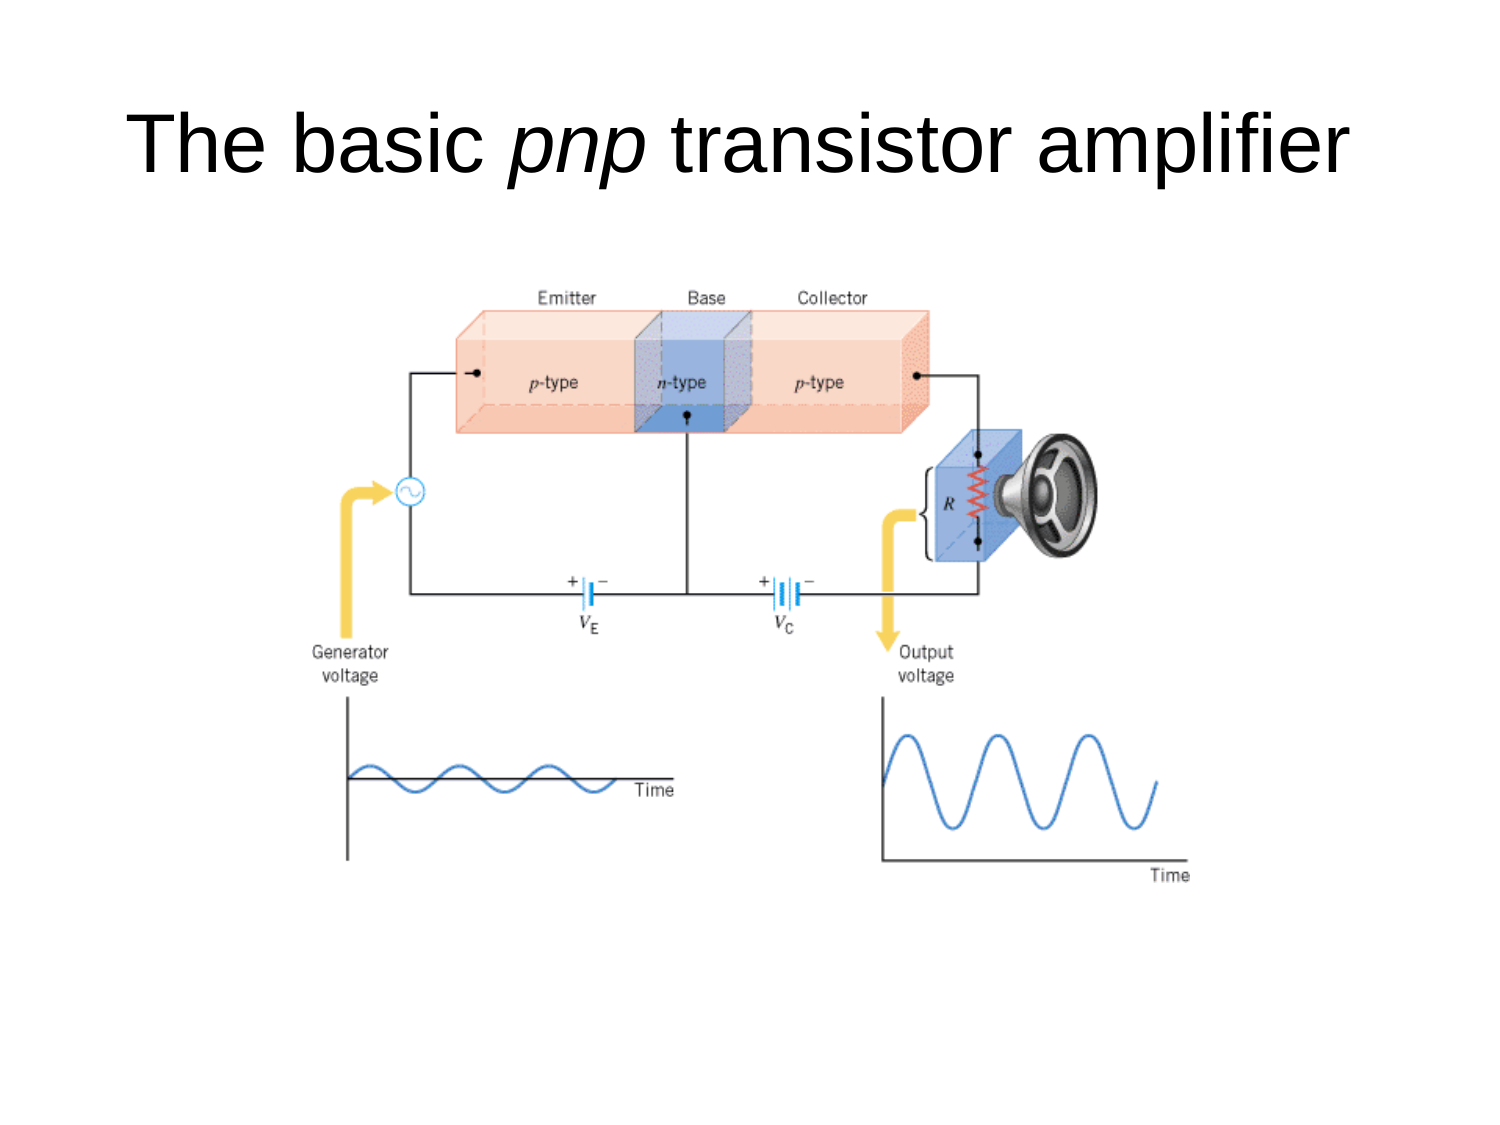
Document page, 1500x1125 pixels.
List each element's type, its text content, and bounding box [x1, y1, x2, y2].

title The basic pnp transistor amplifier [74, 44, 1426, 233]
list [312, 287, 1190, 884]
